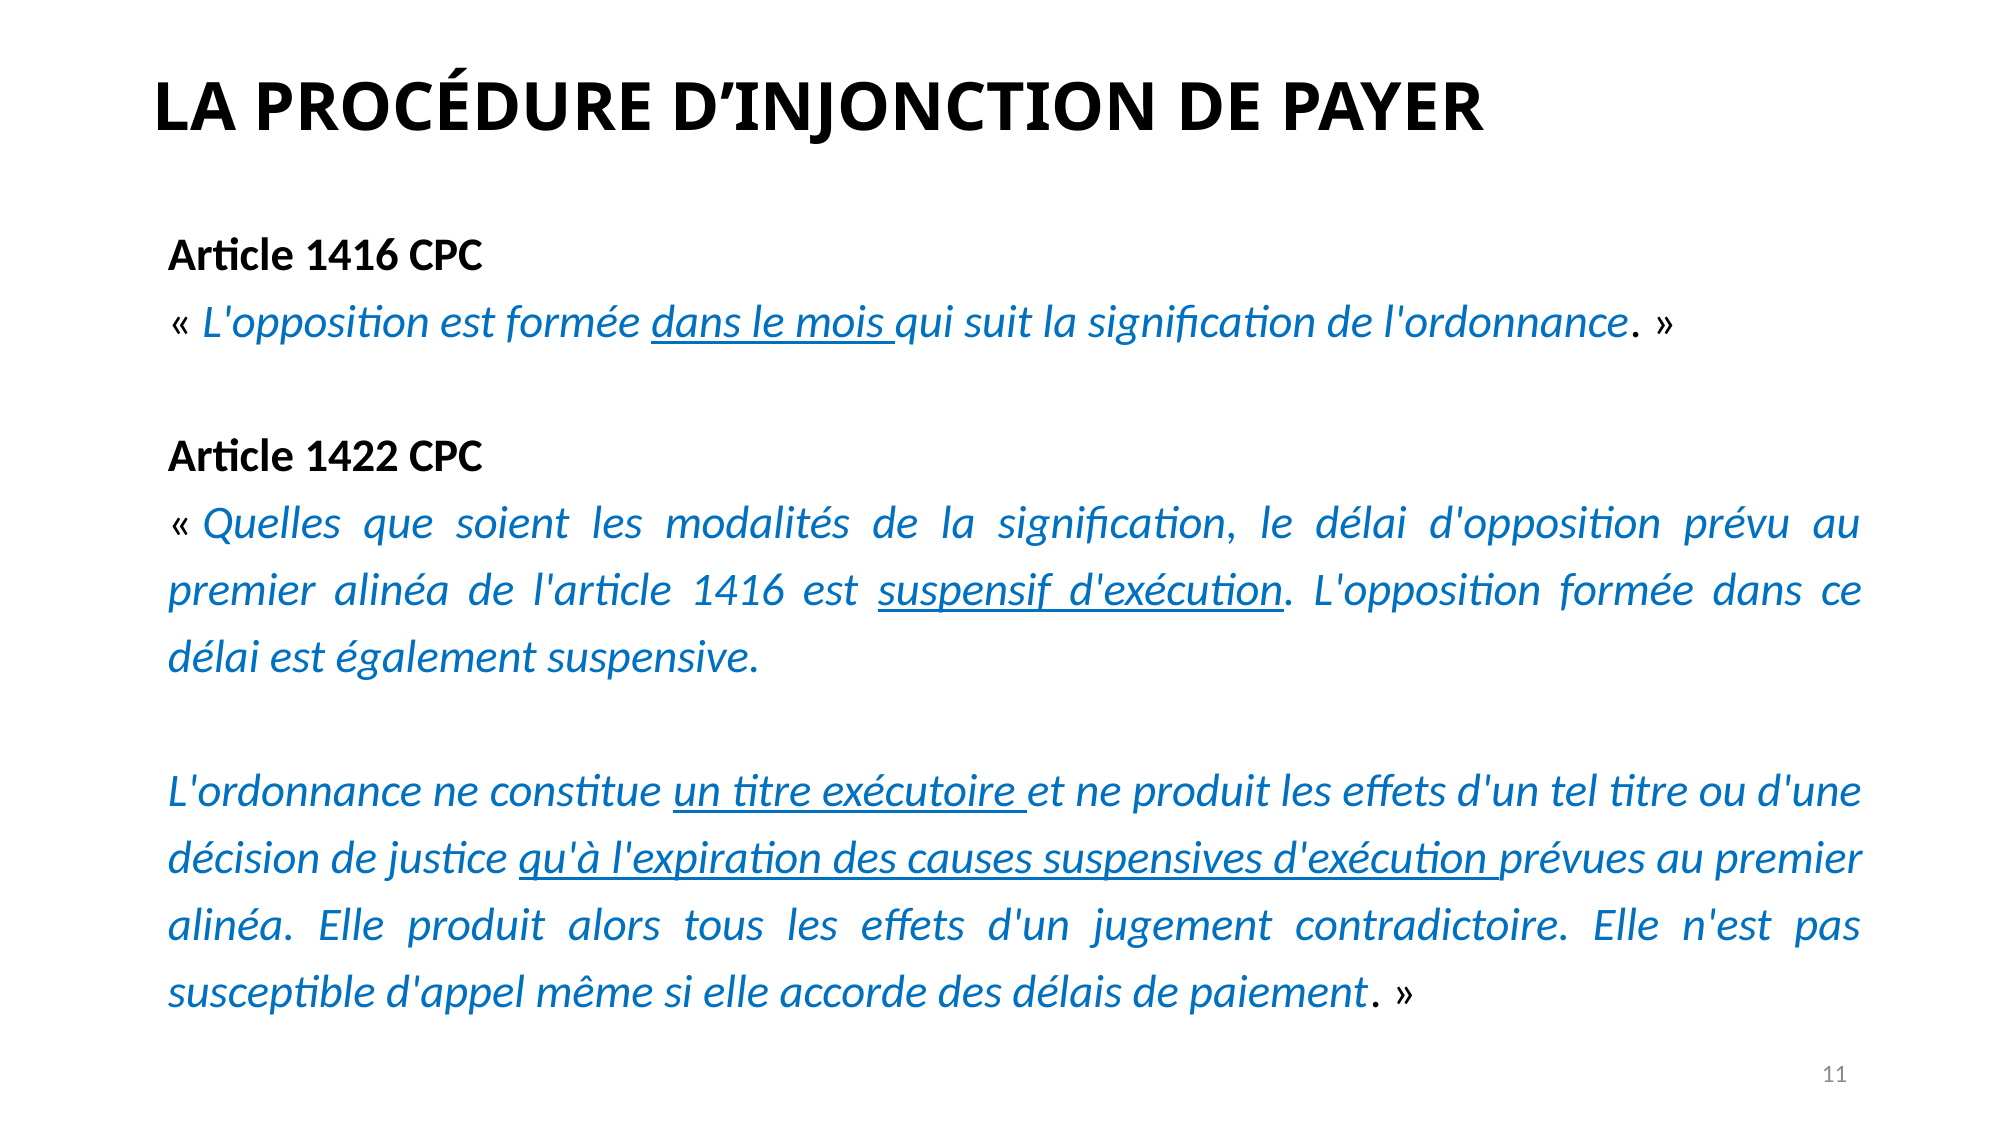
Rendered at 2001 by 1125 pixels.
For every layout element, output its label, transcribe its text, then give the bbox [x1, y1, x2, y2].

slide_number 11 [1412, 1042, 1863, 1103]
list Article 1416 CPC « L'opposition est formée dans le mois qui suit la signification de l'ordonnance. » Article 1422 CPC « Quelles que soient les modalités de la signification, le délai d'opposition prévu au premier alinéa de l'article 1416 est suspensif d'exécution. L'opposition formée dans ce délai est également suspensive. L'ordonnance ne constitue un titre exécutoire et ne produit les effets d'un tel titre ou d'une décision de justice qu'à l'expiration des causes suspensives d'exécution prévues au premier alinéa. Elle produit alors tous les effets d'un jugement contradictoire. Elle n'est pas susceptible d'appel même si elle accorde des délais de paiement. » [153, 205, 1878, 1026]
title LA PROCÉDURE D’INJONCTION DE PAYER [137, 59, 1863, 159]
